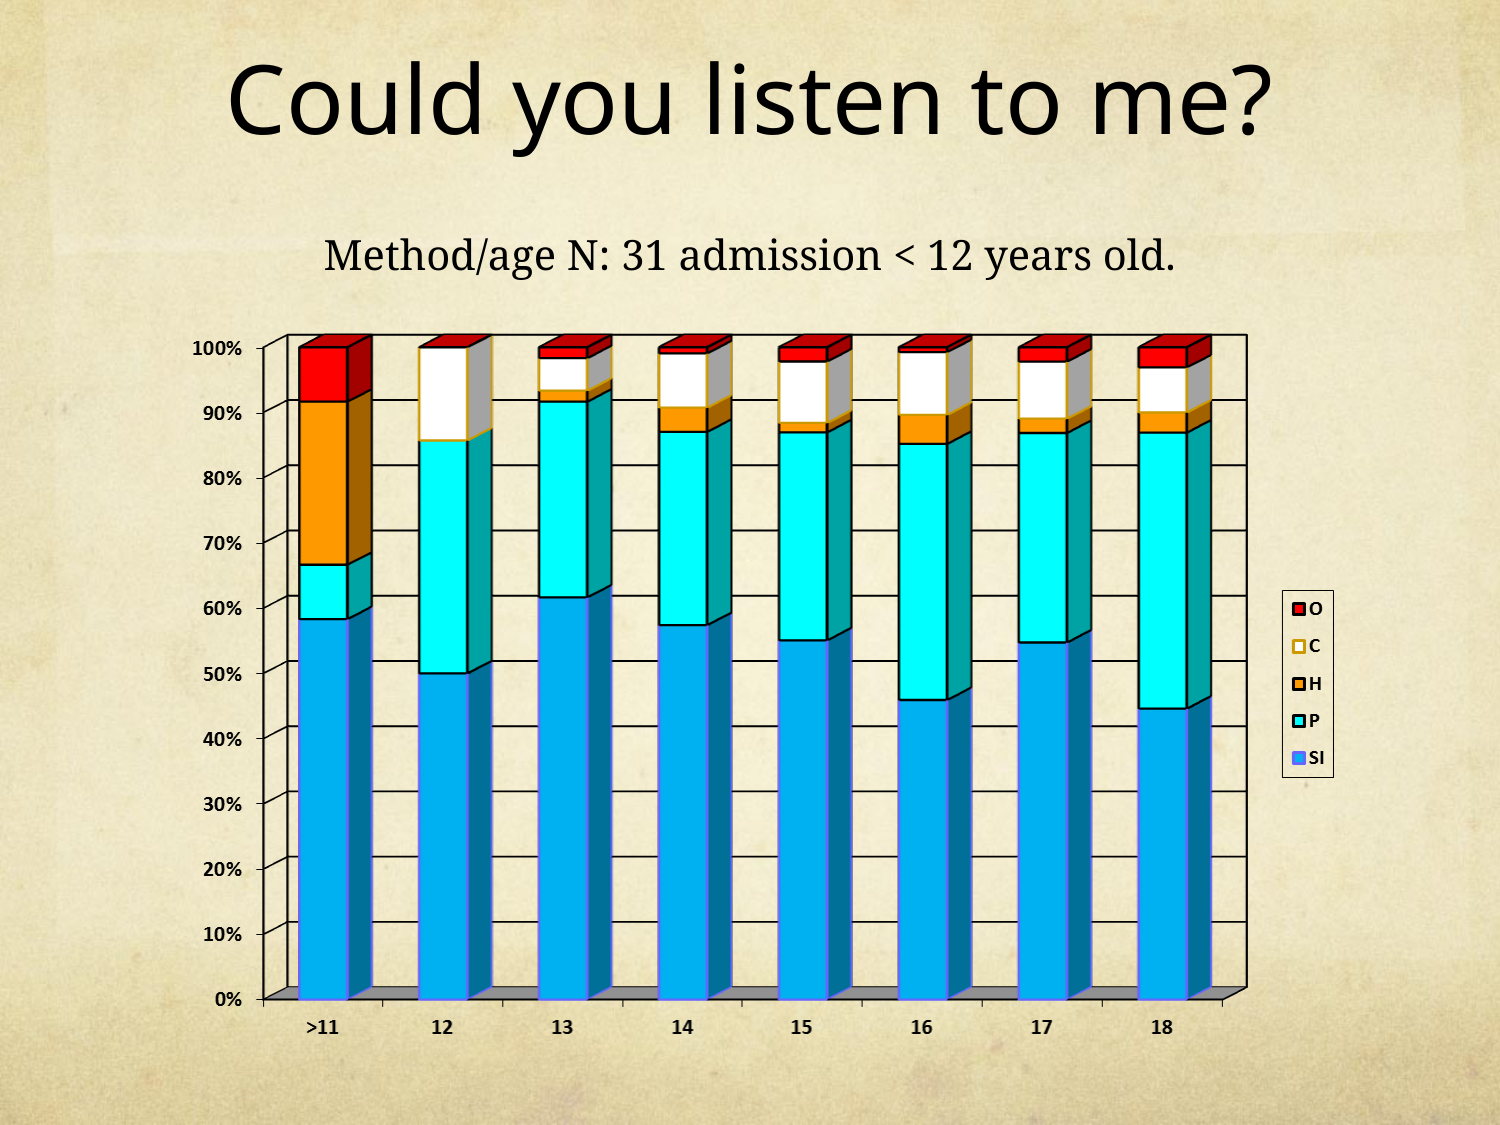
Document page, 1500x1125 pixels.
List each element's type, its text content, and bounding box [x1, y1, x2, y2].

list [146, 277, 1352, 1090]
title Method/age N: 31 admission < 12 years old. [75, 45, 1425, 233]
text_box Could you listen to me? [149, 82, 1350, 225]
picture [0, 0, 1500, 1125]
